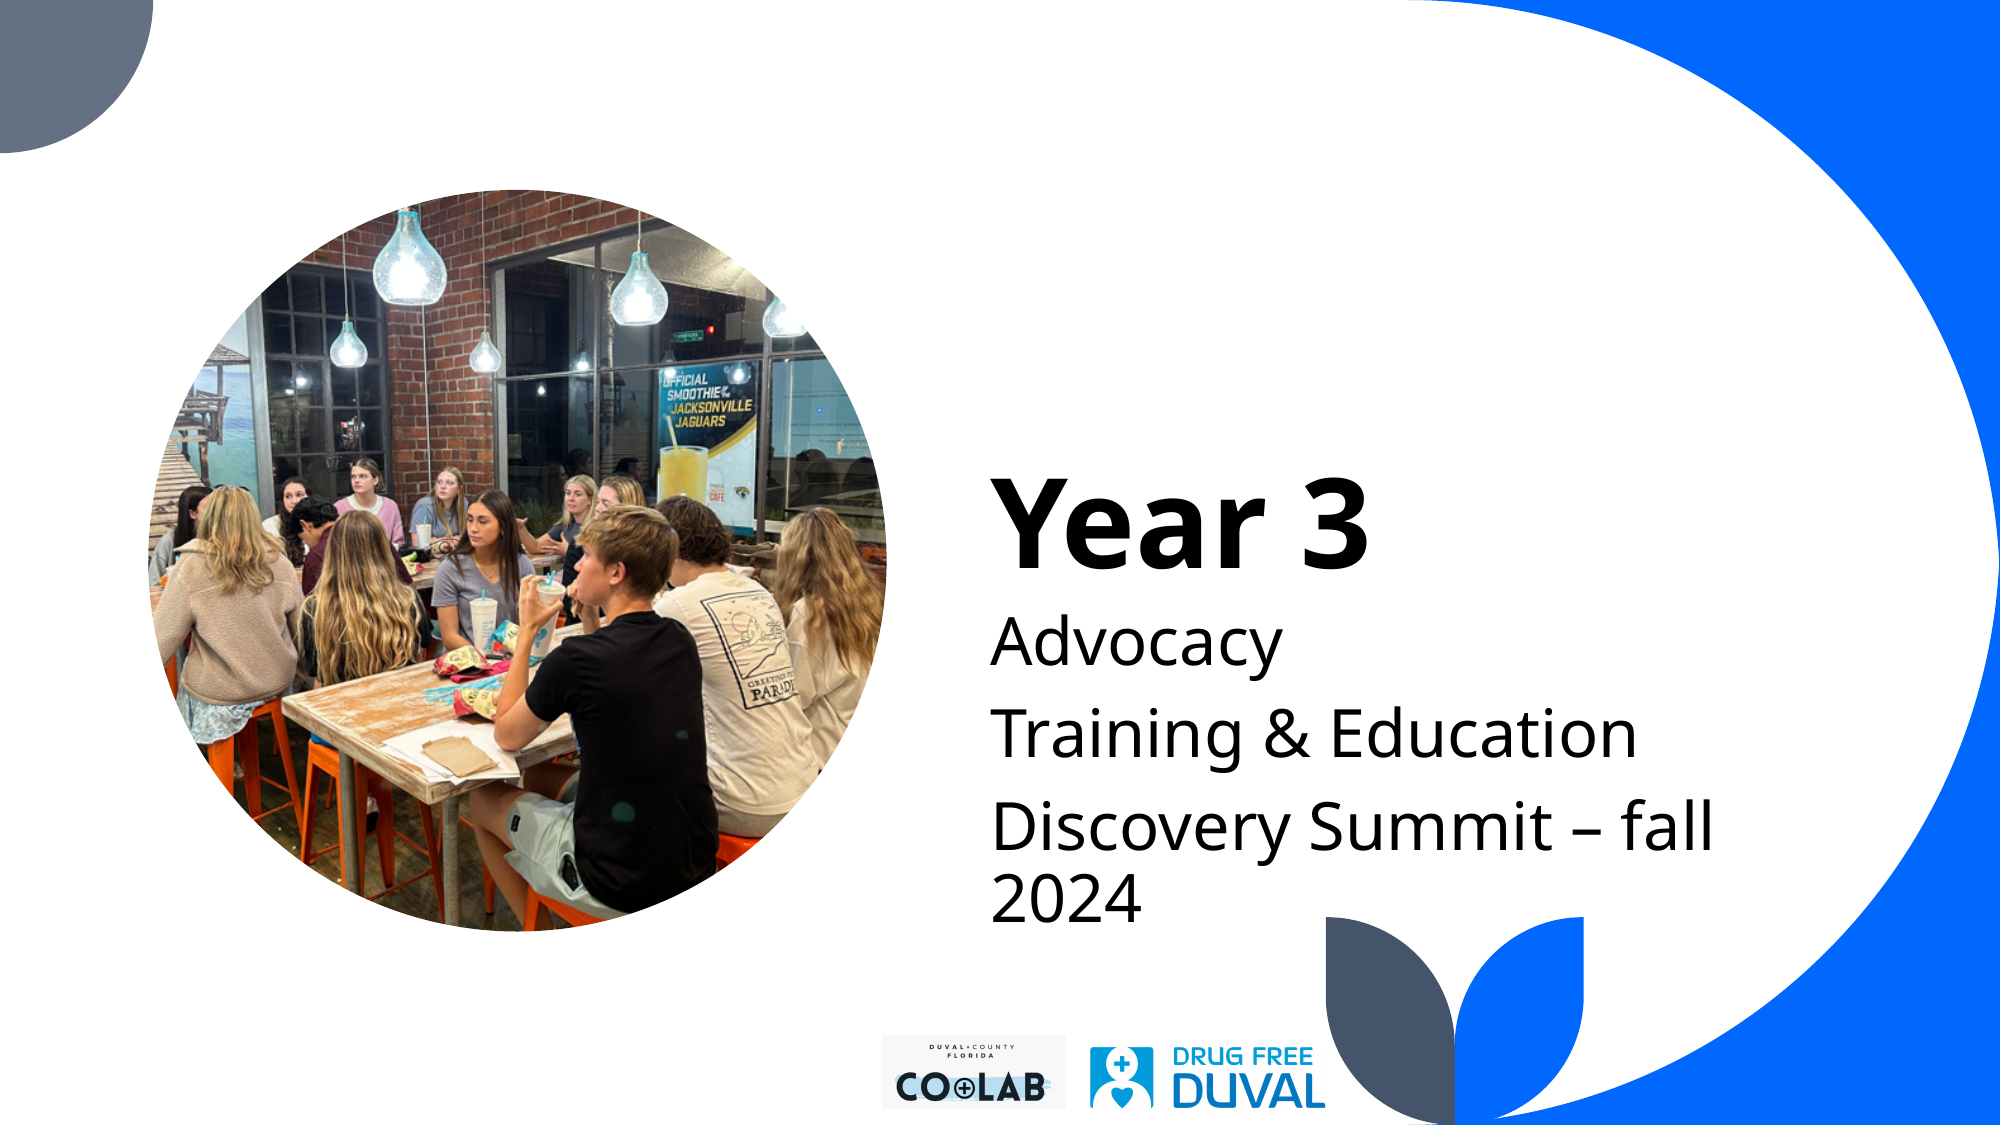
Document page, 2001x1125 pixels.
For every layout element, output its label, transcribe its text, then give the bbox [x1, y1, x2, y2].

picture [1089, 1046, 1326, 1109]
picture [148, 189, 887, 932]
subtitle Advocacy Training & Education Discovery Summit – fall 2024 [975, 600, 1852, 900]
picture [882, 1035, 1066, 1109]
title Year 3 [975, 75, 1815, 600]
